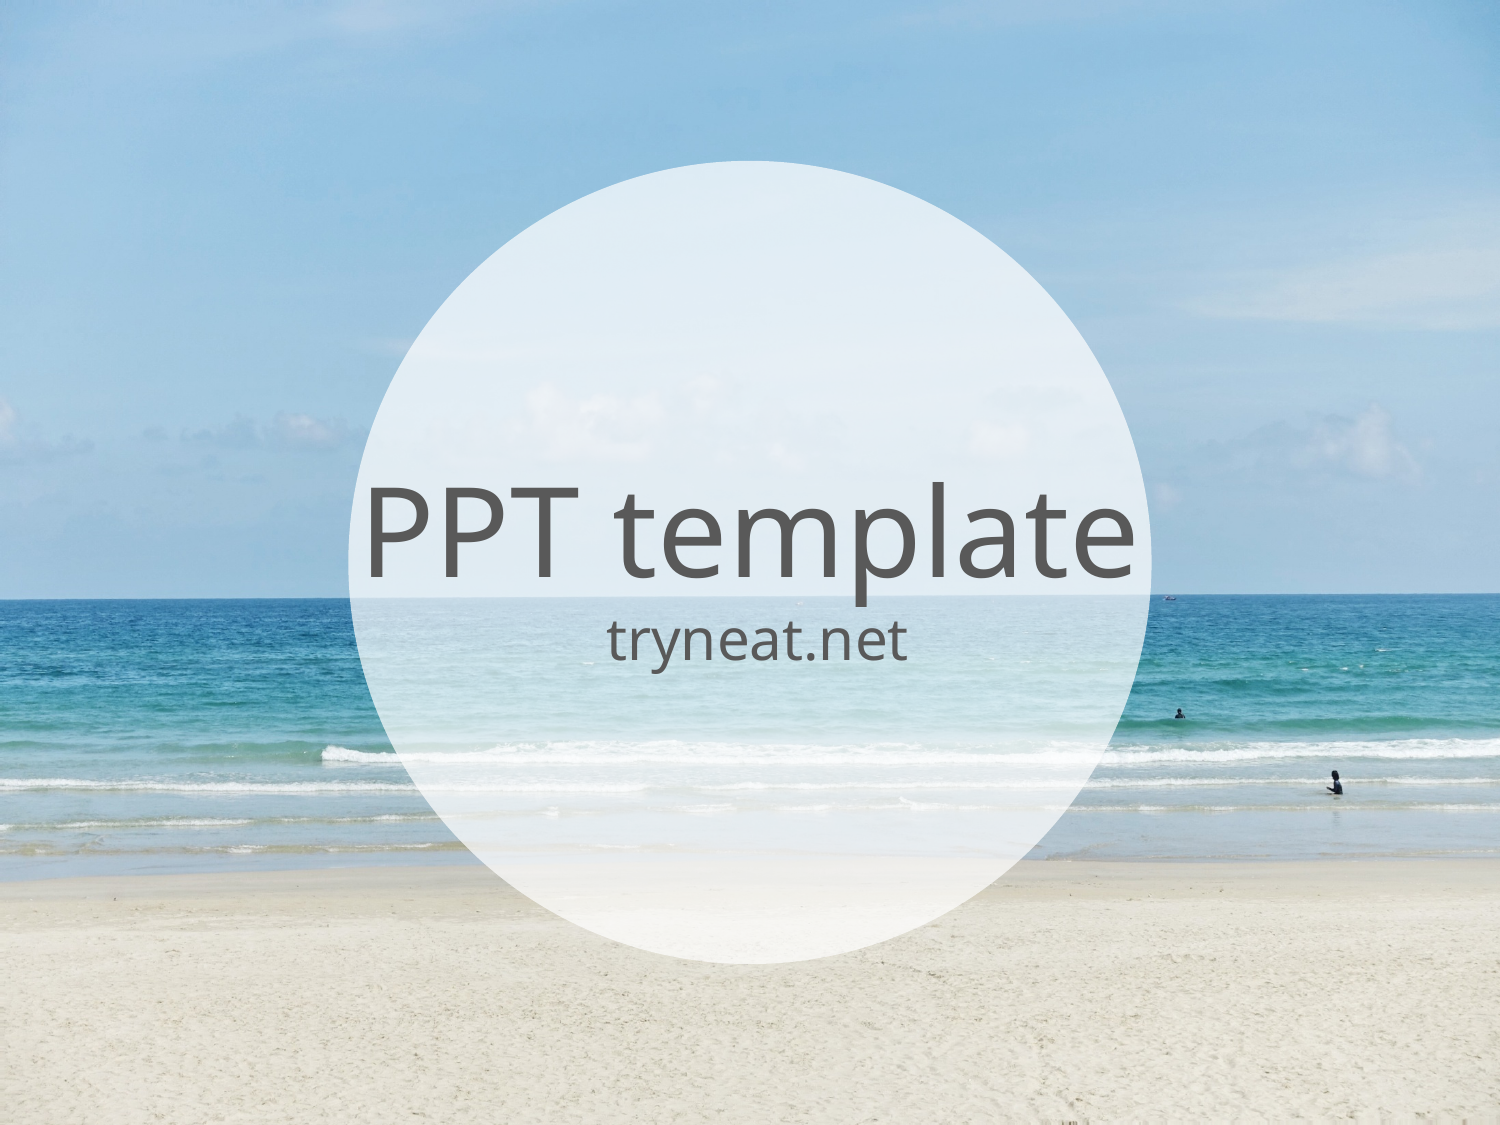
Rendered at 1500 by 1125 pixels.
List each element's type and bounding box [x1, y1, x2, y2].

text_box [0, 0, 1500, 1125]
